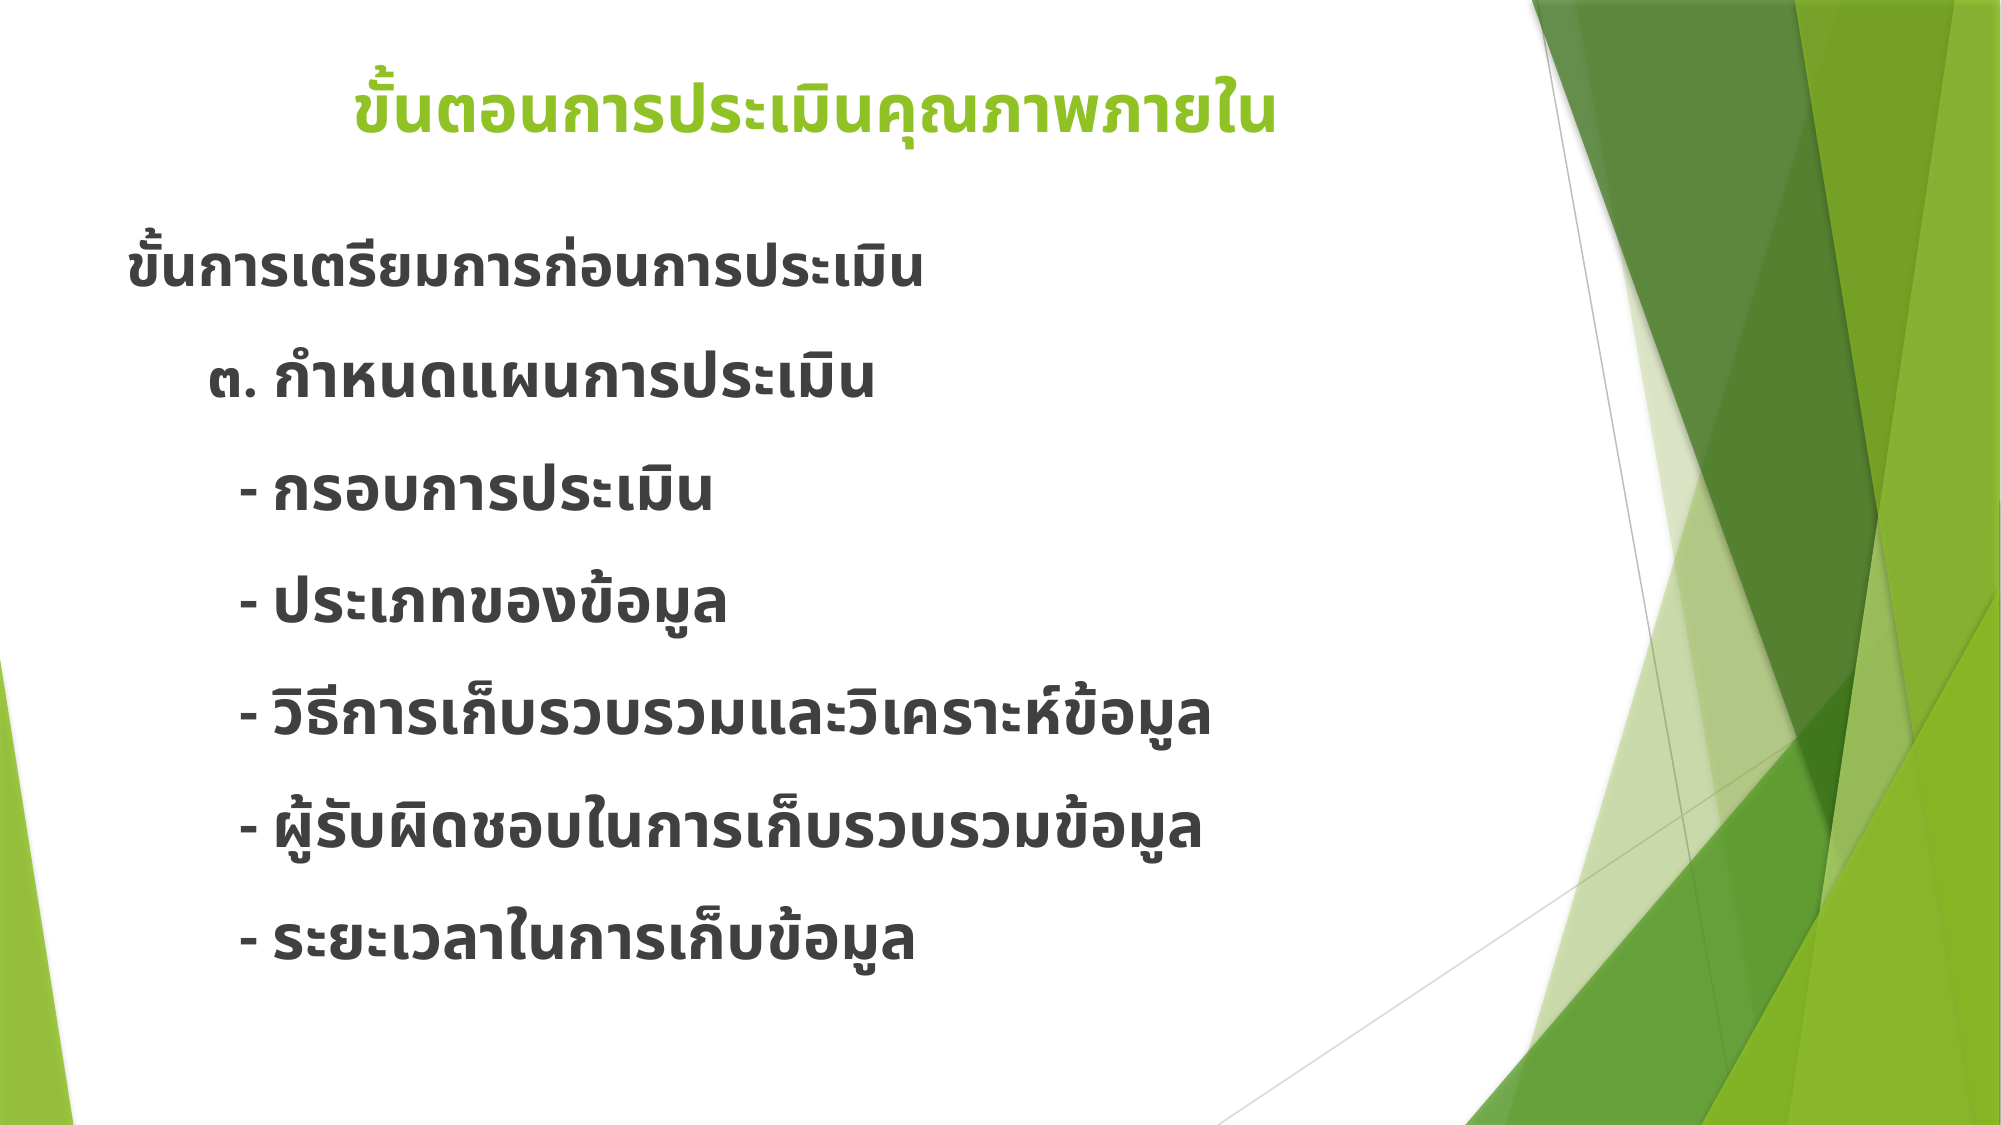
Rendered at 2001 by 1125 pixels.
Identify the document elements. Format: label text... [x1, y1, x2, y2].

list ขั้นการเตรียมการก่อนการประเมิน ๓. กำหนดแผนการประเมิน - กรอบการประเมิน - ประเภทของข้อมูล - วิธีการเก็บรวบรวมและวิเคราะห์ข้อมูล - ผู้รับผิดชอบในการเก็บรวบรวมข้อมูล - ระยะเวลาในการเก็บข้อมูล [111, 185, 1522, 1105]
title ขั้นตอนการประเมินคุณภาพภายใน [111, 58, 1522, 169]
